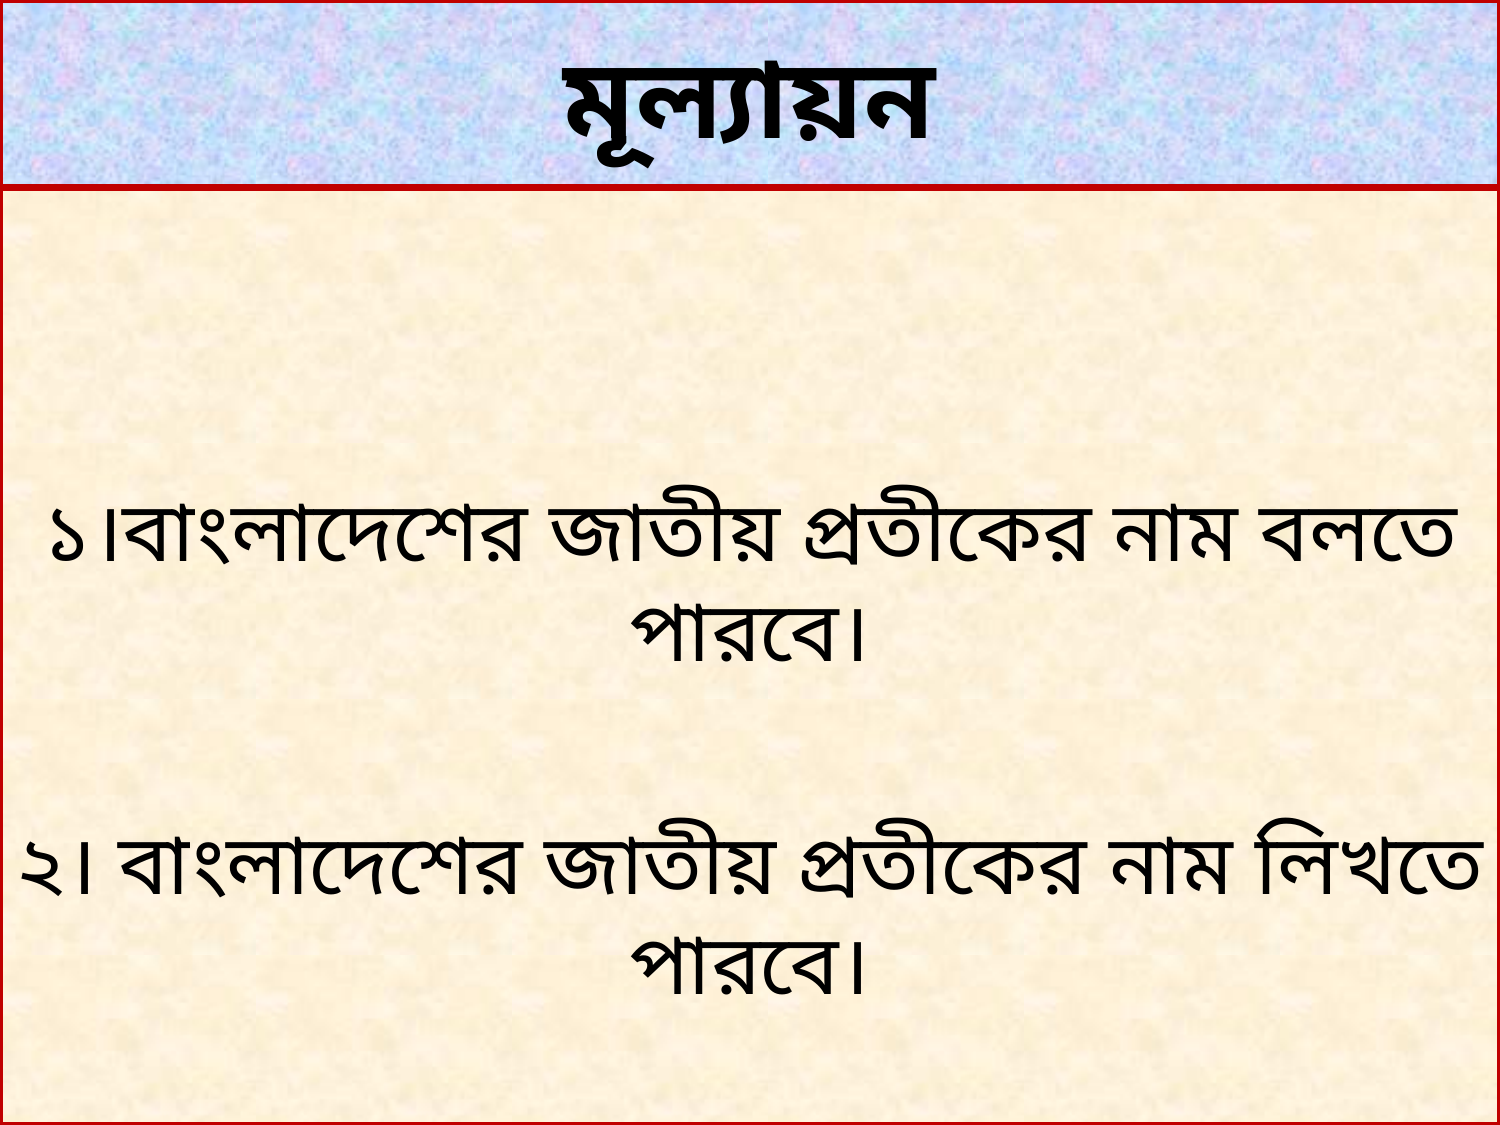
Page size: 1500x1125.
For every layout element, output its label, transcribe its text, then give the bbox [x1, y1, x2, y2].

title মূল্যায়ন [0, 0, 1500, 187]
subtitle ১।বাংলাদেশের জাতীয় প্রতীকের নাম বলতে পারবে। ২। বাংলাদেশের জাতীয় প্রতীকের নাম লিখতে পারবে। [0, 187, 1500, 1125]
